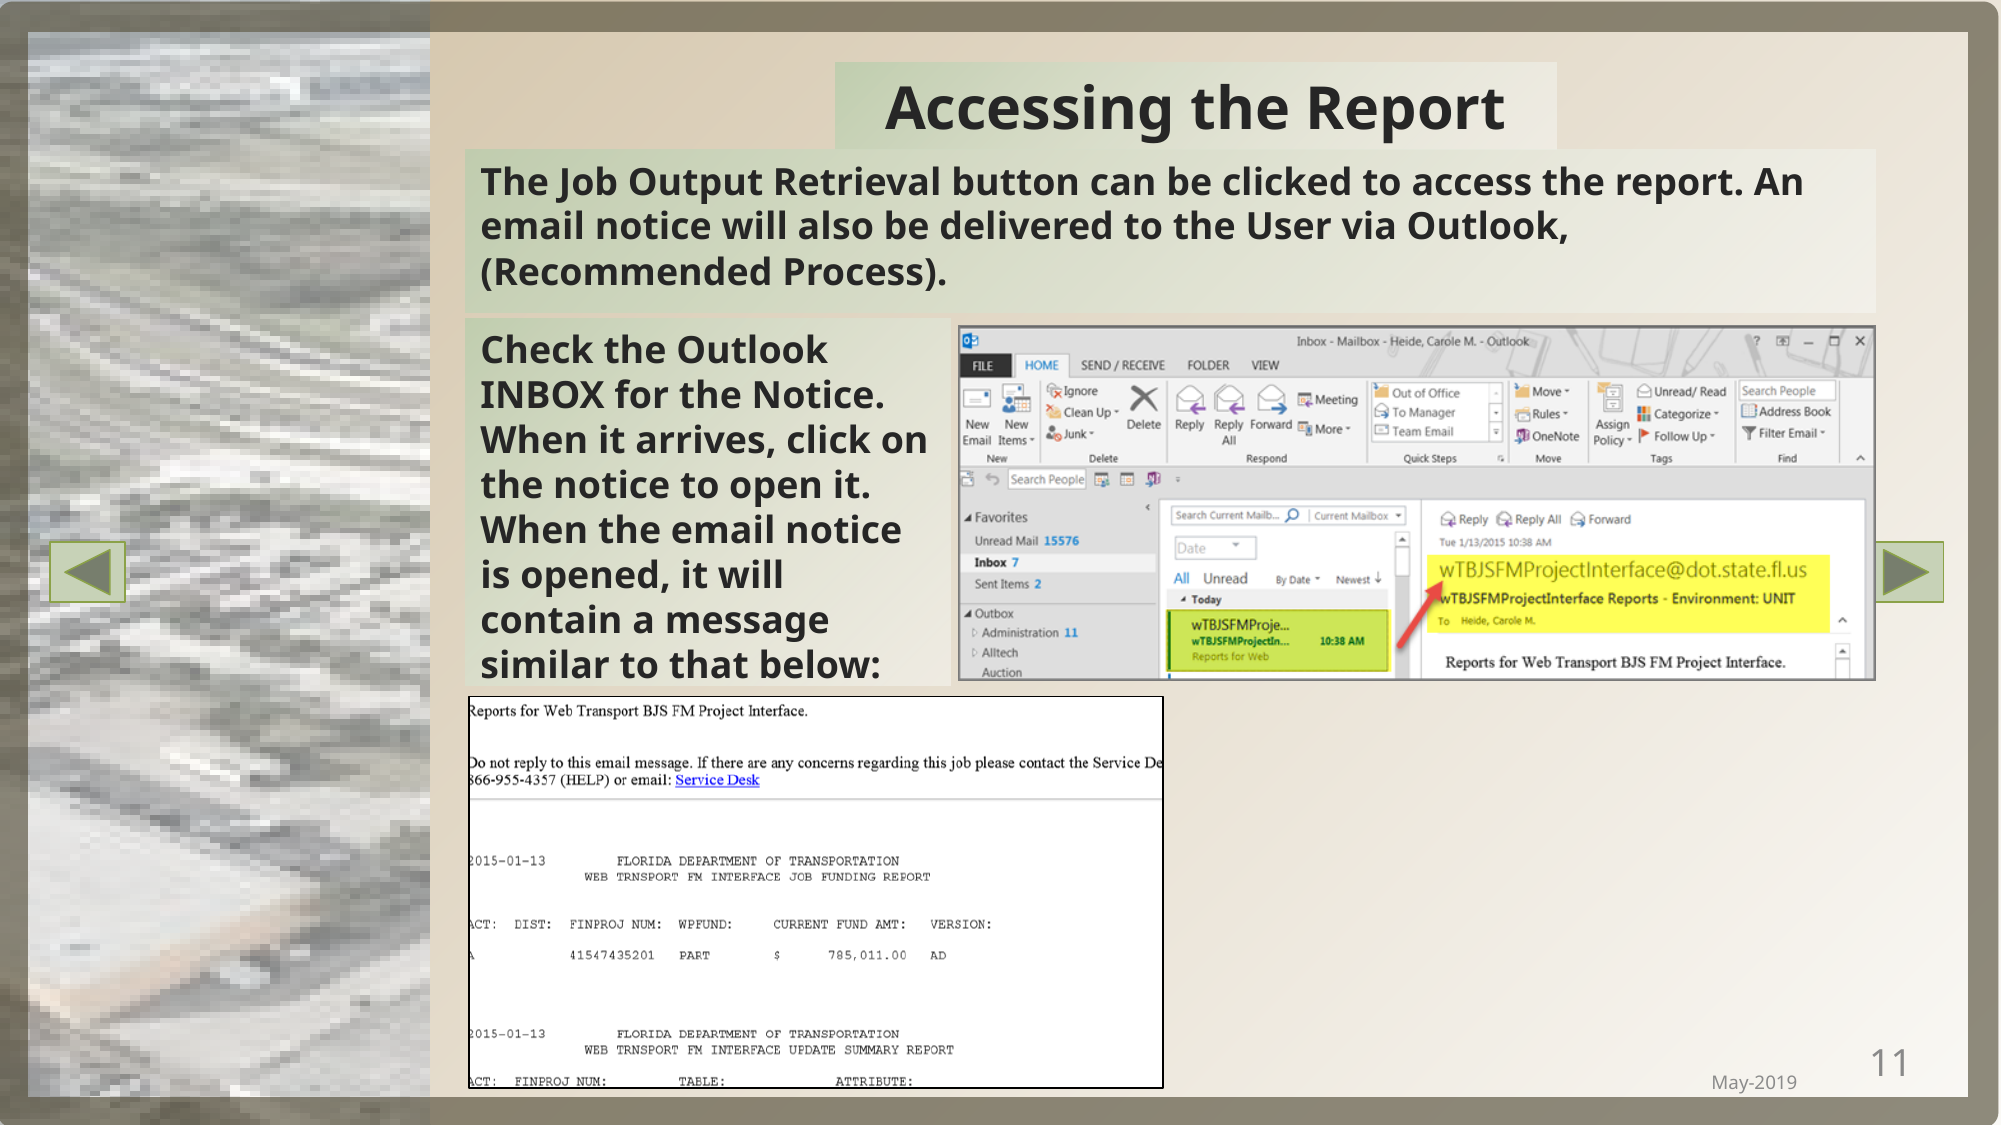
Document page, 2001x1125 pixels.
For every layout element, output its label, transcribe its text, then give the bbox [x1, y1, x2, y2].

picture [958, 325, 1876, 681]
slide_number May-2019 [28, 32, 430, 1097]
picture [469, 696, 1163, 1088]
text_box [420, 302, 2000, 378]
slide_number May-2019 [0, 0, 430, 7]
footer PRP Version 4.6 [462, 1053, 1450, 1113]
text_box The Job Output Retrieval button can be clicked to access the report. An email notice will also be delivered to the User via Outlook, (Recommended Process). [465, 149, 1876, 302]
text_box Check the Outlook INBOX for the Notice. When it arrives, click on the notice to open it. When the email notice is opened, it will contain a message similar to that below: [465, 378, 950, 686]
text_box Accessing the Report [835, 62, 1557, 149]
slide_number May-2019 [1672, 1052, 1813, 1113]
